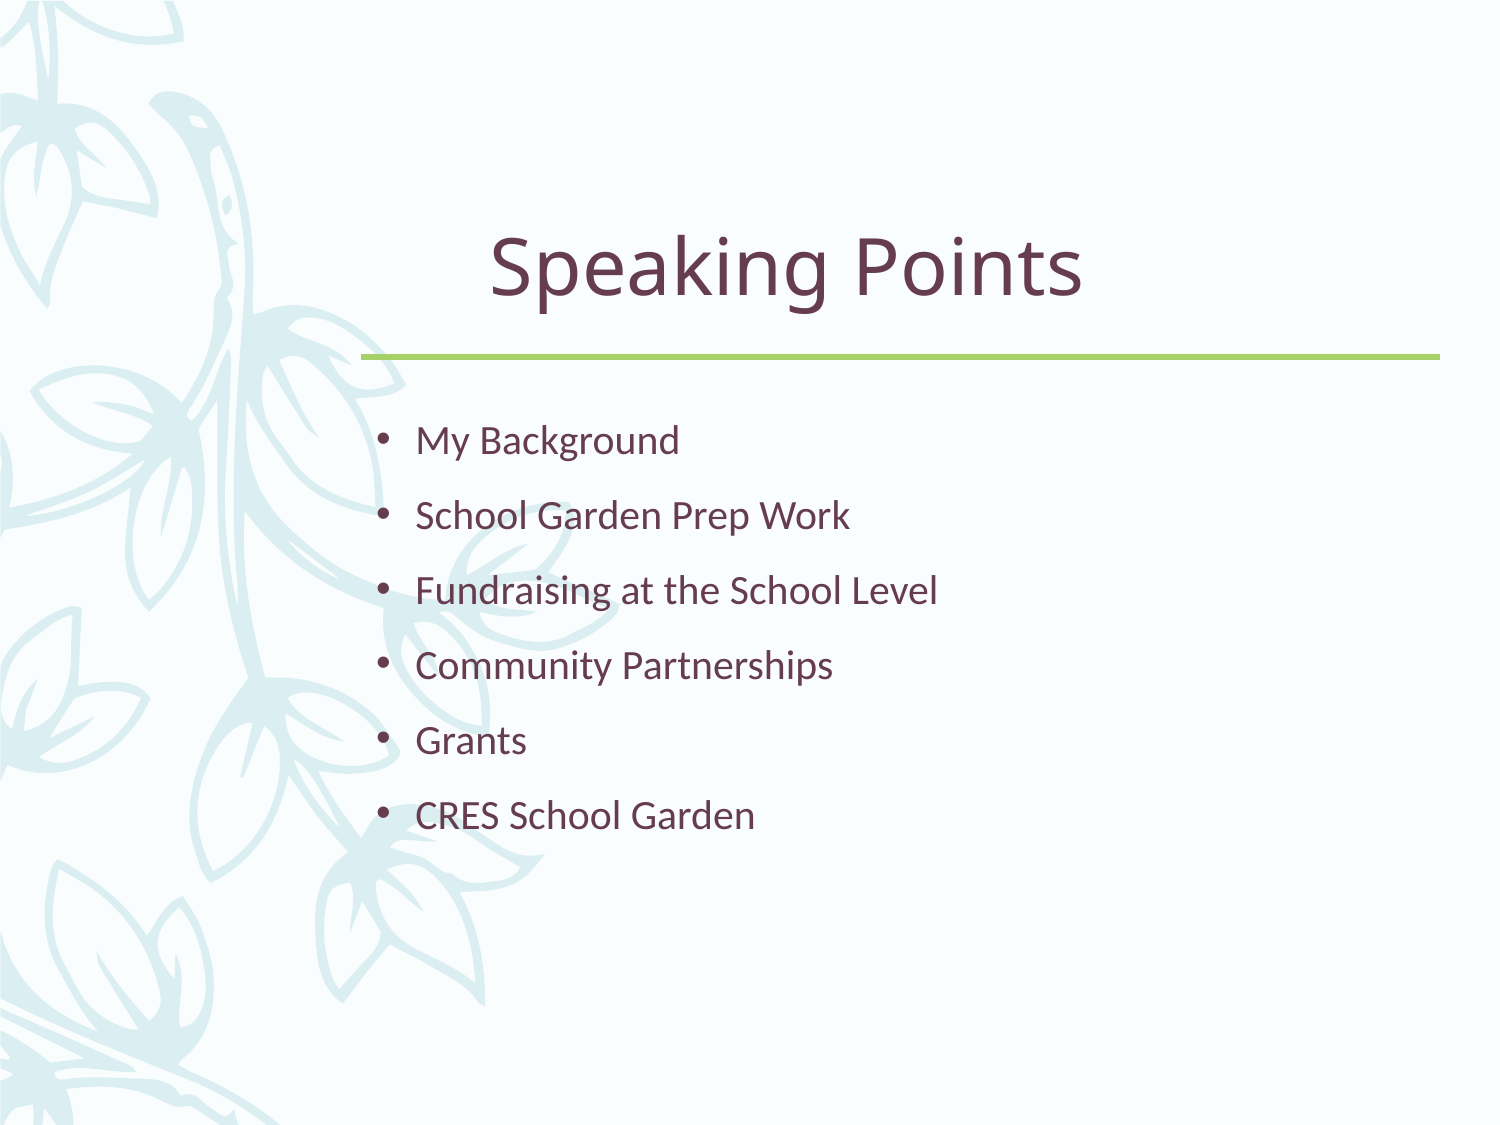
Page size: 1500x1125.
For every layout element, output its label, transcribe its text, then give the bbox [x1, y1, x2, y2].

list My Background School Garden Prep Work Fundraising at the School Level Community Partnerships Grants CRES School Garden [360, 399, 1440, 999]
title Speaking Points [474, 212, 1500, 469]
